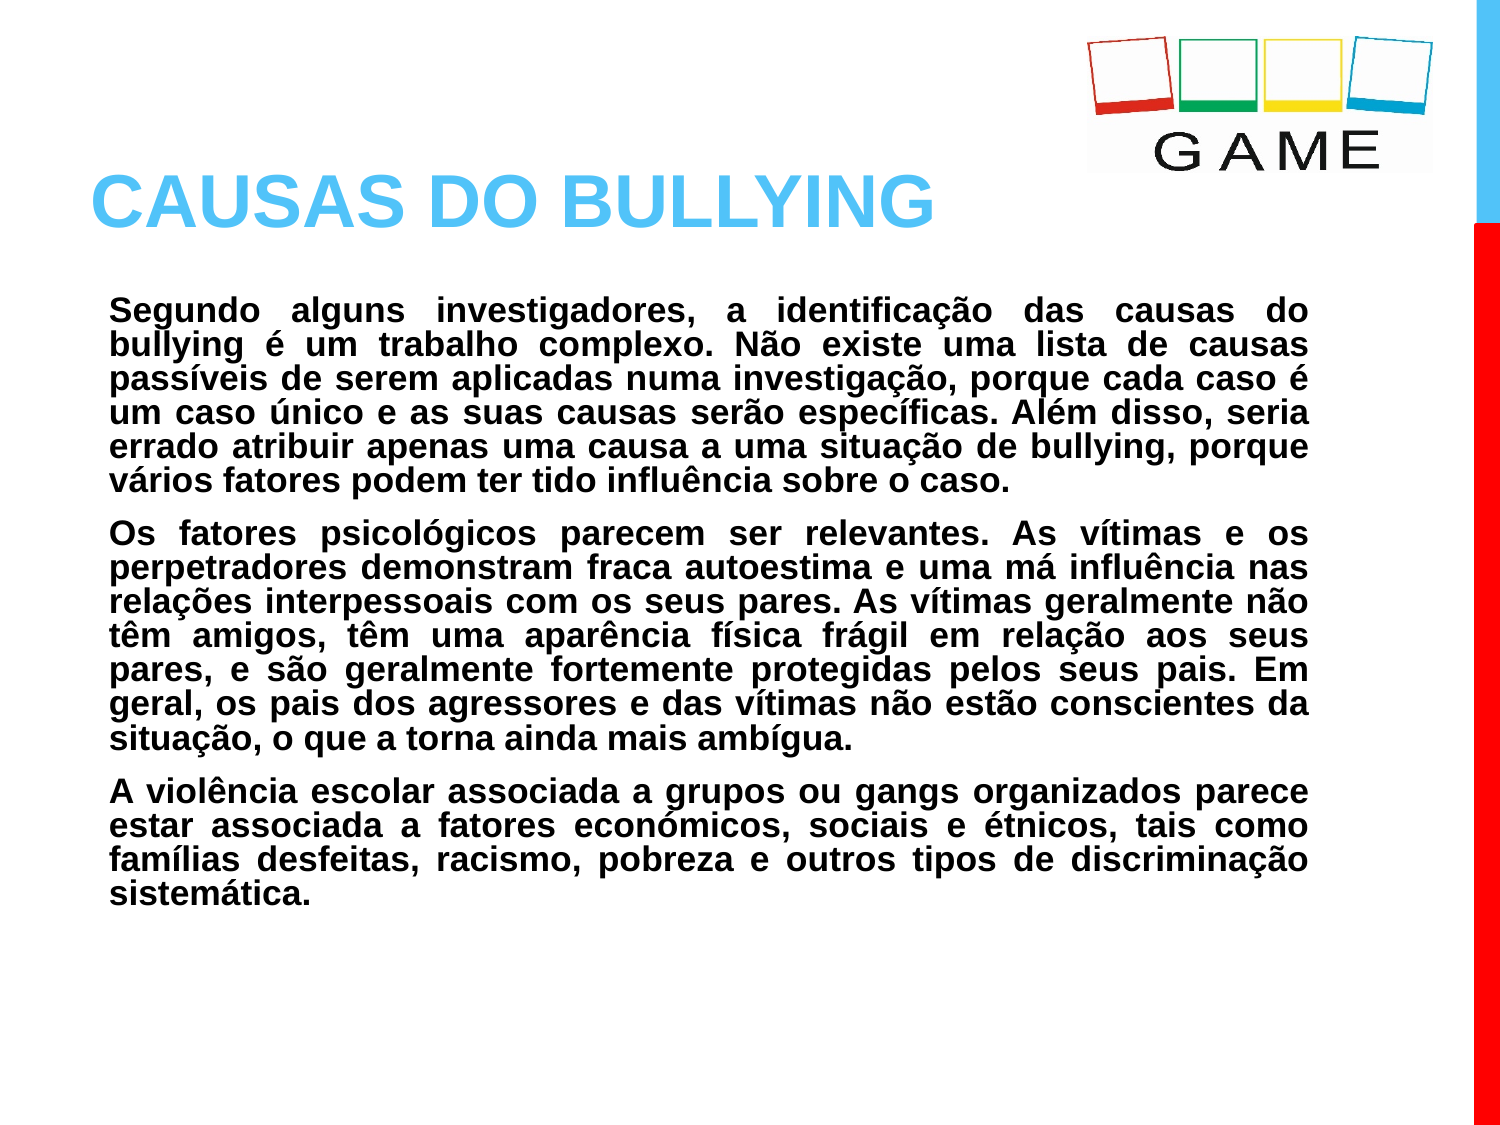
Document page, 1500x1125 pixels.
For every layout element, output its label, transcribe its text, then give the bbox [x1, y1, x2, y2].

list Segundo alguns investigadores, a identificação das causas do bullying é um trabalho complexo. Não existe uma lista de causas passíveis de serem aplicadas numa investigação, porque cada caso é um caso único e as suas causas serão específicas. Além disso, seria errado atribuir apenas uma causa a uma situação de bullying, porque vários fatores podem ter tido influência sobre o caso. Os fatores psicológicos parecem ser relevantes. As vítimas e os perpetradores demonstram fraca autoestima e uma má influência nas relações interpessoais com os seus pares. As vítimas geralmente não têm amigos, têm uma aparência física frágil em relação aos seus pares, e são geralmente fortemente protegidas pelos seus pais. Em geral, os pais dos agressores e das vítimas não estão conscientes da situação, o que a torna ainda mais ambígua. A violência escolar associada a grupos ou gangs organizados parece estar associada a fatores económicos, sociais e étnicos, tais como famílias desfeitas, racismo, pobreza e outros tipos de discriminação sistemática. [75, 287, 1325, 1005]
title CAUSAS DO BULLYING [75, 25, 1025, 250]
picture [1087, 36, 1433, 173]
